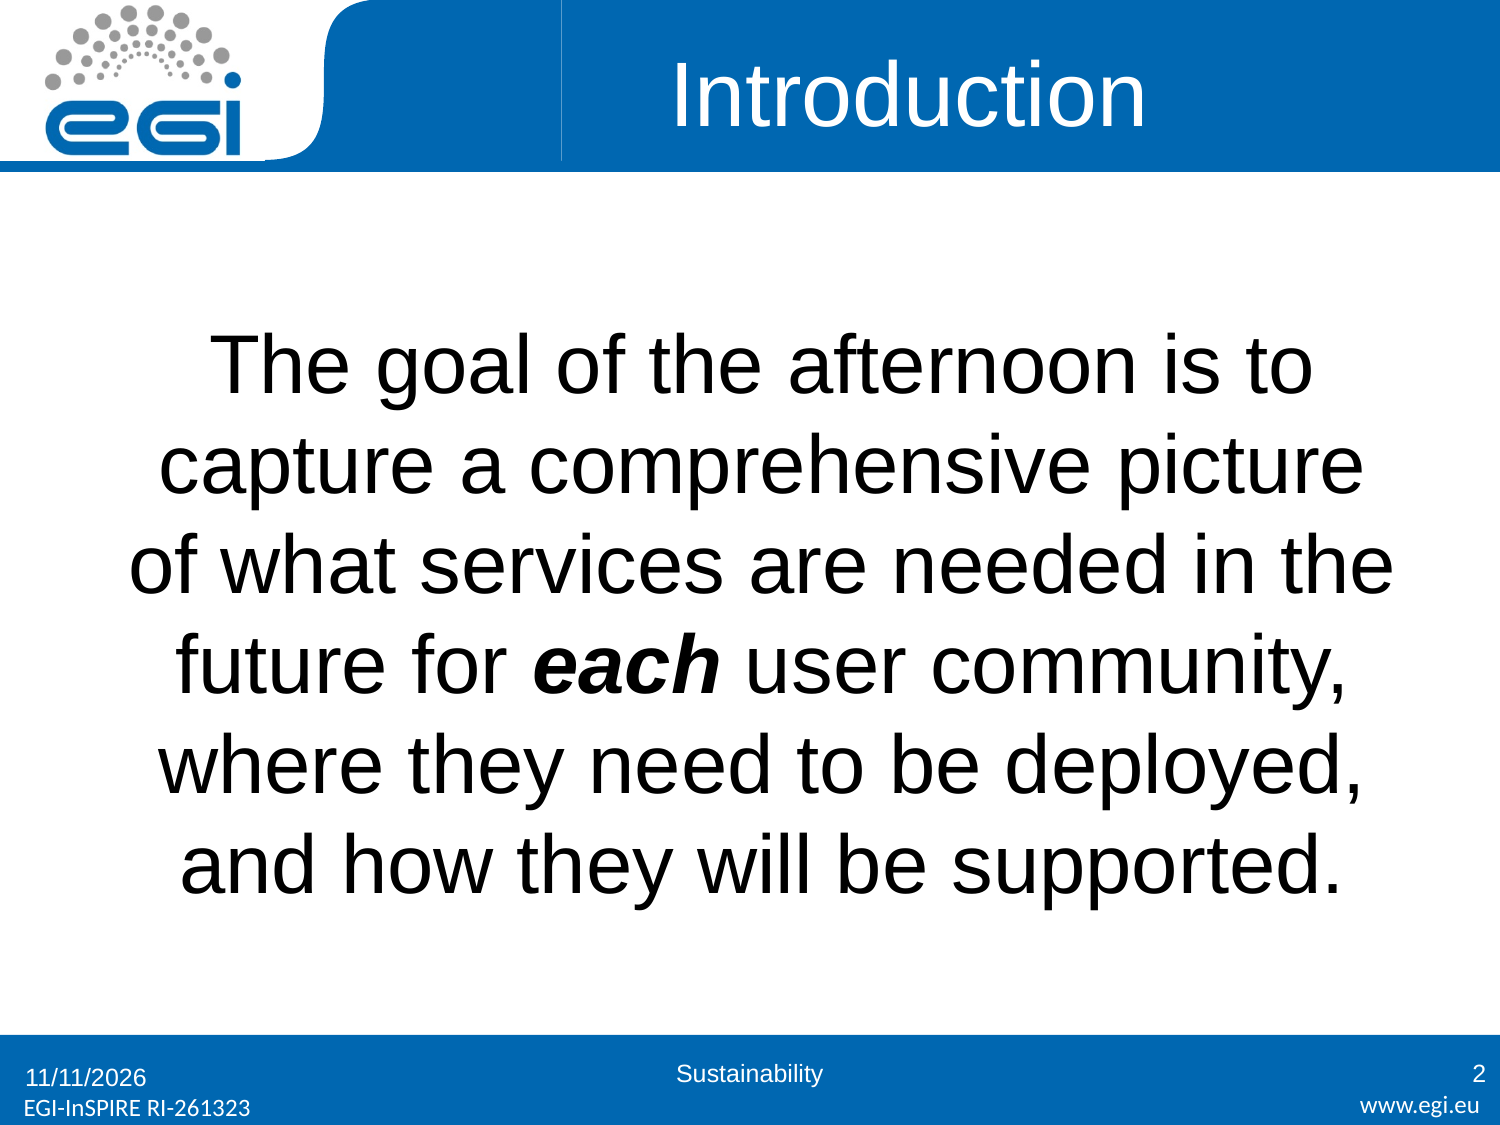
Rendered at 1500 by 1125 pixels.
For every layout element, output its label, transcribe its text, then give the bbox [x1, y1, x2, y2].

picture [0, 0, 265, 161]
slide_number 2 [1151, 1042, 1500, 1103]
list The goal of the afternoon is to capture a comprehensive picture of what services are needed in the future for each user community, where they need to be deployed, and how they will be supported. [100, 302, 1425, 941]
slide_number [10, 1046, 361, 1106]
title Introduction [348, 19, 1471, 161]
footer Sustainability [512, 1042, 988, 1103]
